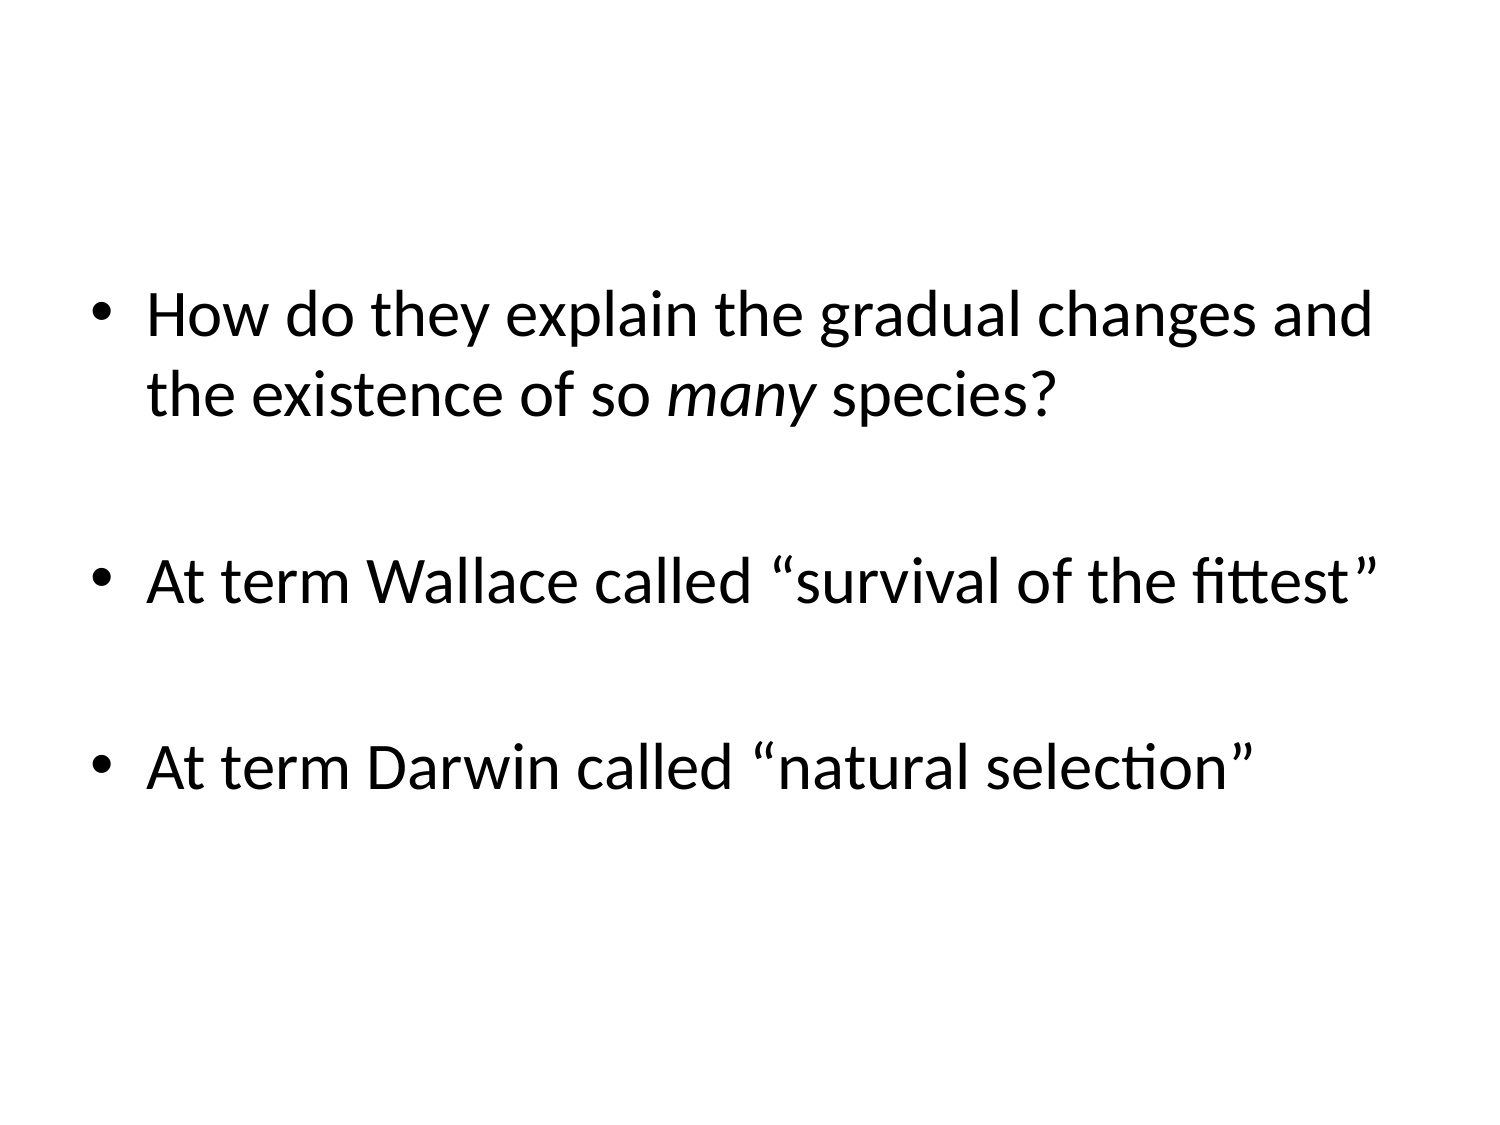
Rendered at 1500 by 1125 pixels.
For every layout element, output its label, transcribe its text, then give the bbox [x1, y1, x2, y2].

list How do they explain the gradual changes and the existence of so many species? At term Wallace called “survival of the fittest” At term Darwin called “natural selection” [75, 262, 1425, 1005]
